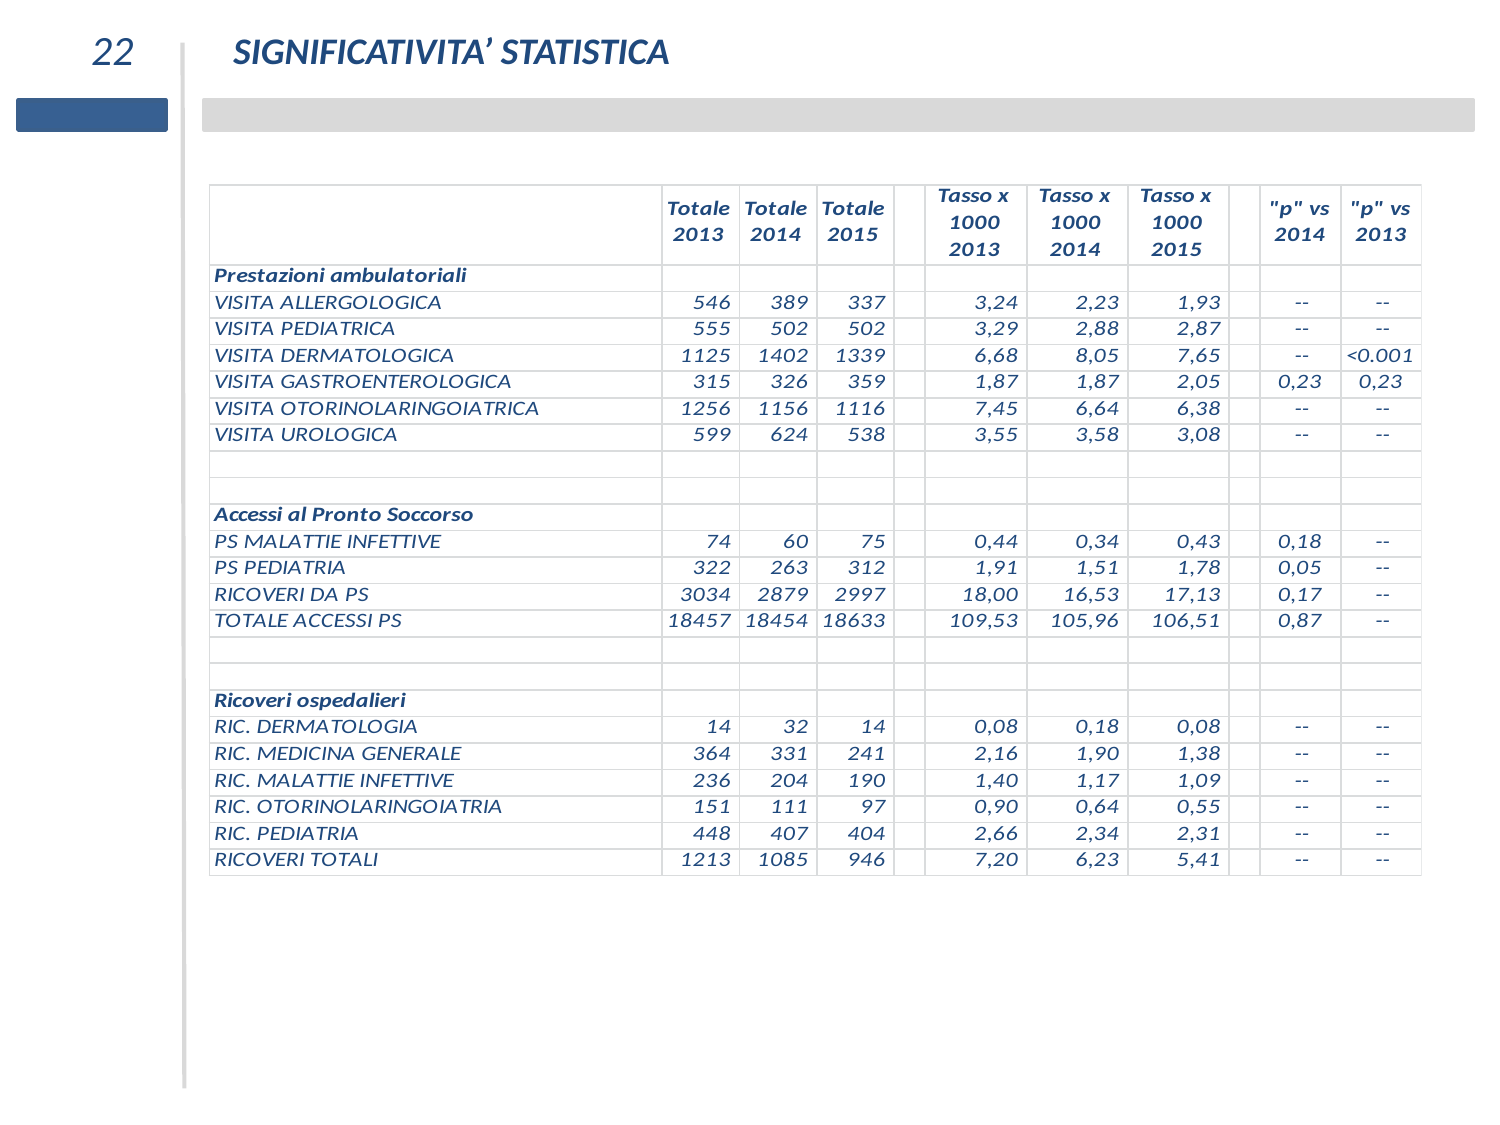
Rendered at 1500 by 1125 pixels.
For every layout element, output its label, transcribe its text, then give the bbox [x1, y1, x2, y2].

slide_number 22 [18, 8, 149, 90]
picture [208, 184, 1424, 877]
text_box SIGNIFICATIVITA’ STATISTICA [218, 19, 1365, 80]
